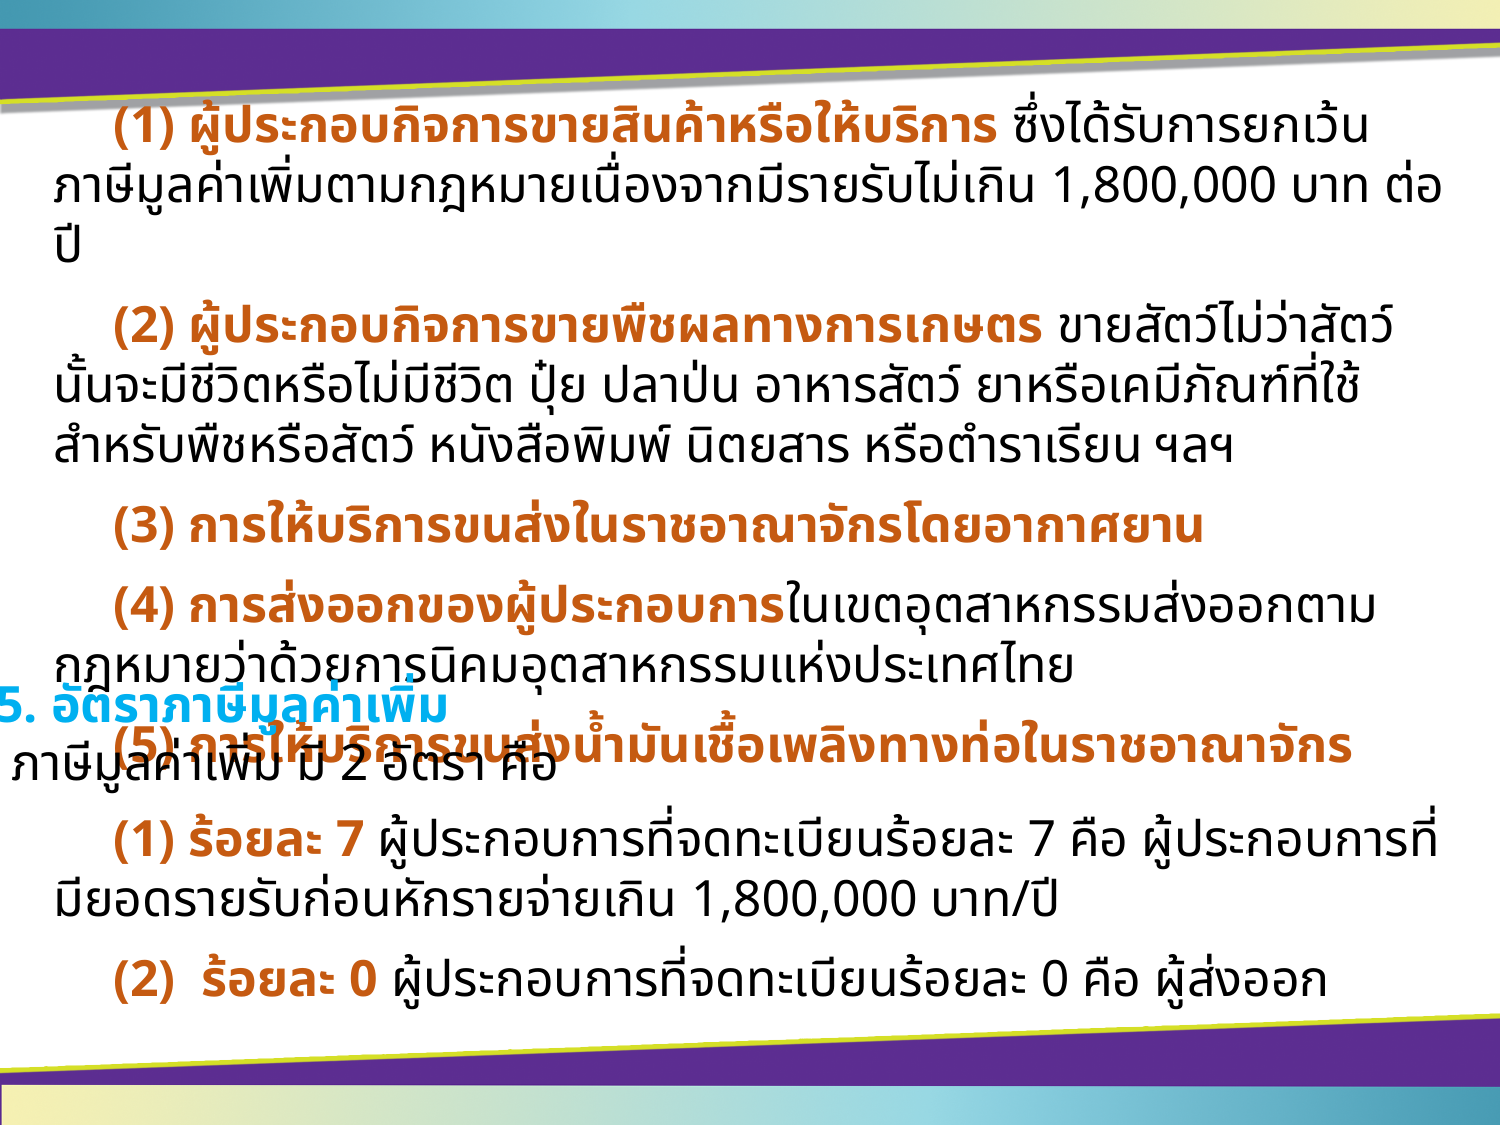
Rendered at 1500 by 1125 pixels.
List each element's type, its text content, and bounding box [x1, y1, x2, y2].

text_box (1) ผู้ประกอบกิจการขายสินค้าหรือให้บริการ ซึ่งได้รับการยกเว้นภาษีมูลค่าเพิ่มตามกฎหมายเนื่องจากมีรายรับไม่เกิน 1,800,000 บาท ต่อปี (2) ผู้ประกอบกิจการขายพืชผลทางการเกษตร ขายสัตว์ไม่ว่าสัตว์นั้นจะมีชีวิตหรือไม่มีชีวิต ปุ๋ย ปลาป่น อาหารสัตว์ ยาหรือเคมีภัณฑ์ที่ใช้สำหรับพืชหรือสัตว์ หนังสือพิมพ์ นิตยสาร หรือตำราเรียน ฯลฯ (3) การให้บริการขนส่งในราชอาณาจักรโดยอากาศยาน (4) การส่งออกของผู้ประกอบการในเขตอุตสาหกรรมส่งออกตามกฎหมายว่าด้วยการนิคมอุตสาหกรรมแห่งประเทศไทย (5) การให้บริการขนส่งน้ำมันเชื้อเพลิงทางท่อในราชอาณาจักร [38, 84, 1462, 780]
text_box ภาษีมูลค่าเพิ่ม มี 2 อัตรา คือ [0, 723, 575, 798]
text_box 5. อัตราภาษีมูลค่าเพิ่ม [0, 665, 465, 723]
picture [0, 0, 1500, 1125]
text_box (1) ร้อยละ 7 ผู้ประกอบการที่จดทะเบียนร้อยละ 7 คือ ผู้ประกอบการที่มียอดรายรับก่อนหักรายจ่ายเกิน 1,800,000 บาท/ปี (2) ร้อยละ 0 ผู้ประกอบการที่จดทะเบียนร้อยละ 0 คือ ผู้ส่งออก [38, 798, 1462, 1014]
